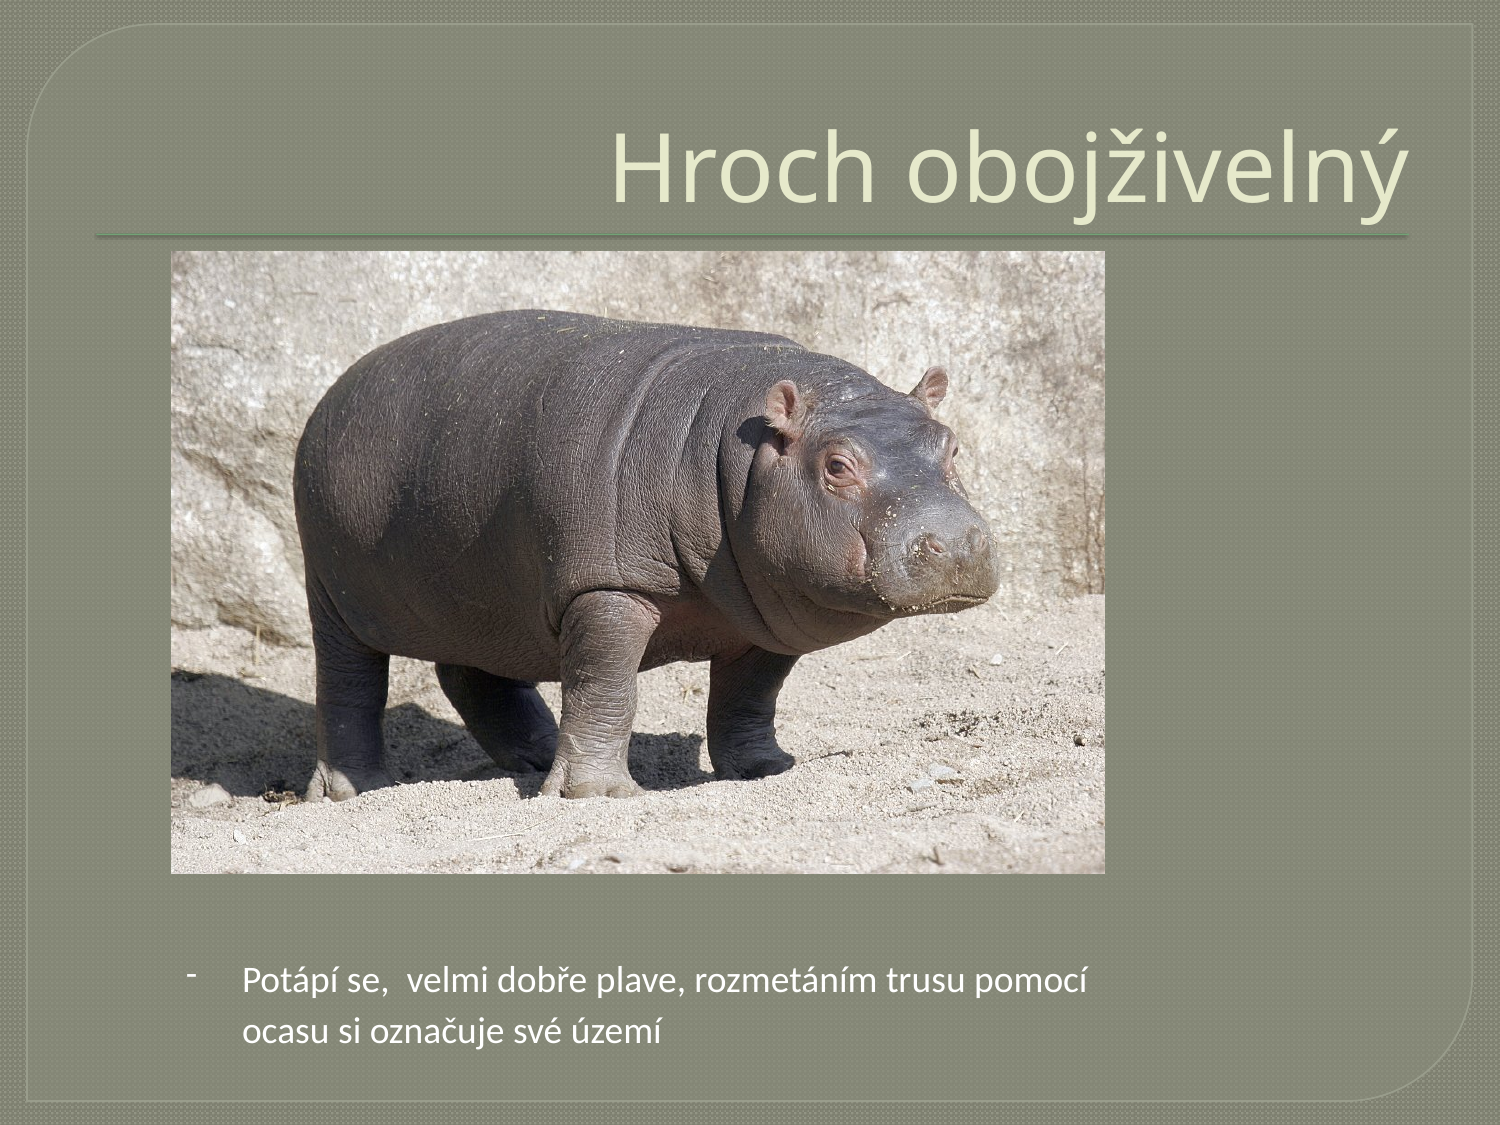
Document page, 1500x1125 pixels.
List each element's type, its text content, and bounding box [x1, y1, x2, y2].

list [170, 250, 1105, 874]
title Hroch obojživelný [75, 41, 1425, 230]
text_box Potápí se, velmi dobře plave, rozmetáním trusu pomocí ocasu si označuje své území [171, 940, 1140, 1125]
